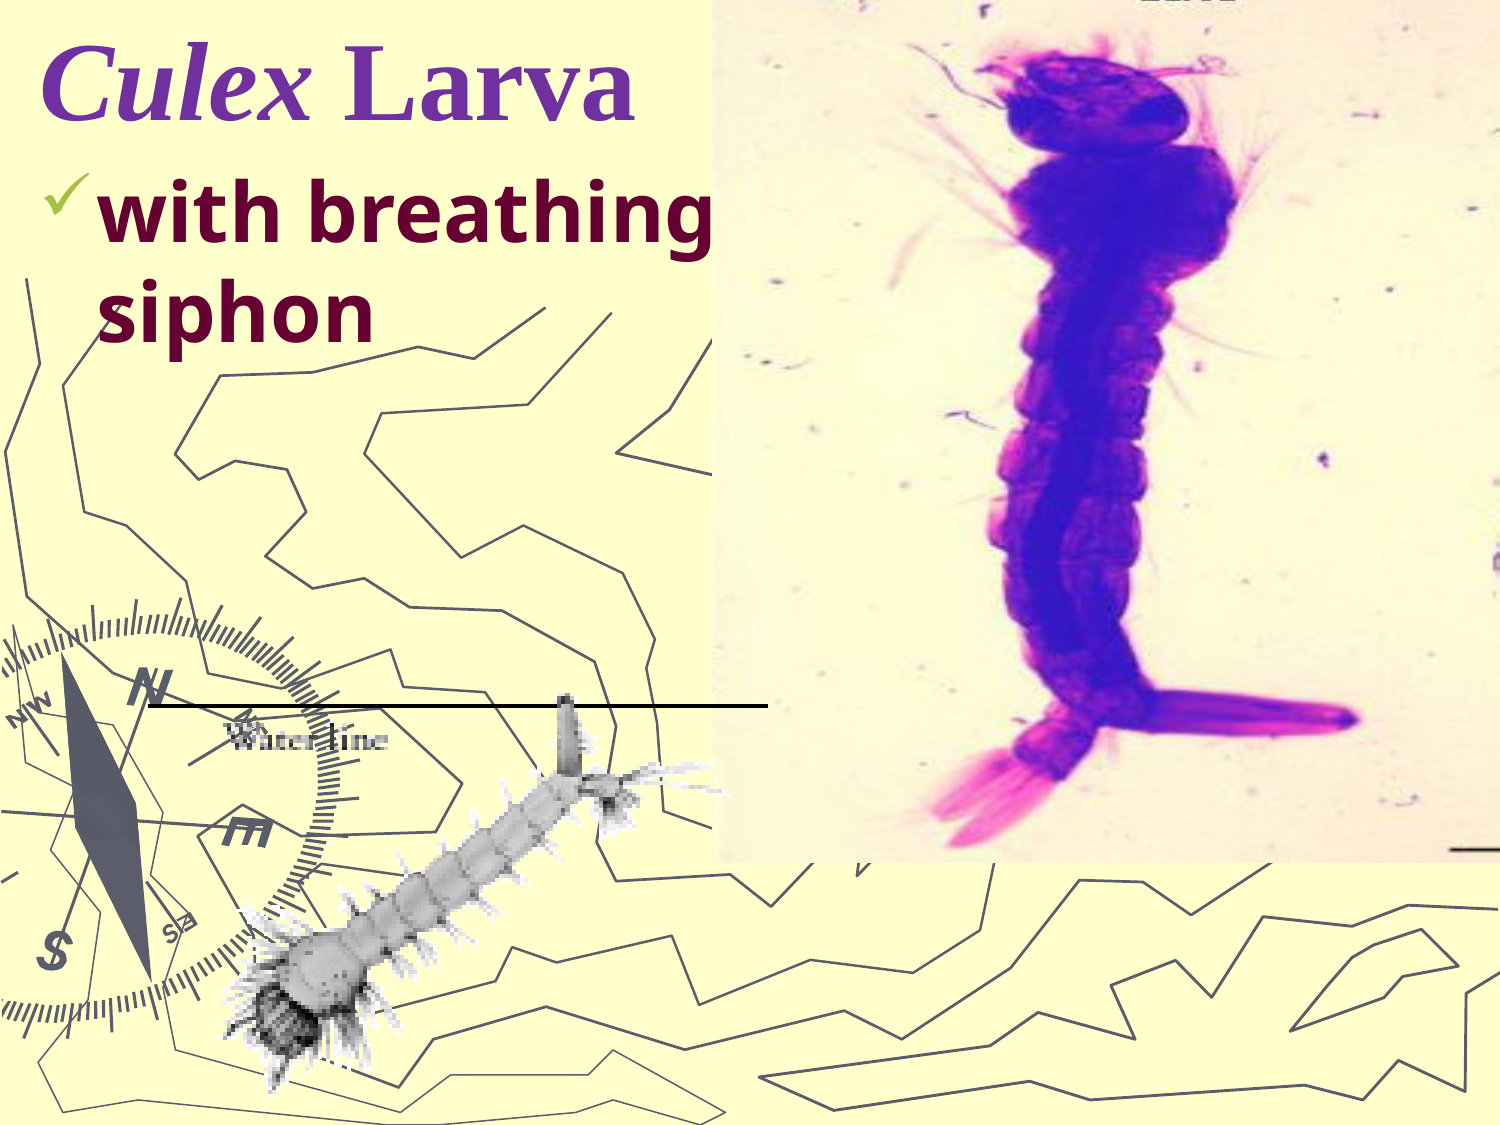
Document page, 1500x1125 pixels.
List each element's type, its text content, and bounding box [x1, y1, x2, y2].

list Culex Larva with breathing siphon [24, 0, 710, 560]
picture [0, 0, 1500, 1125]
